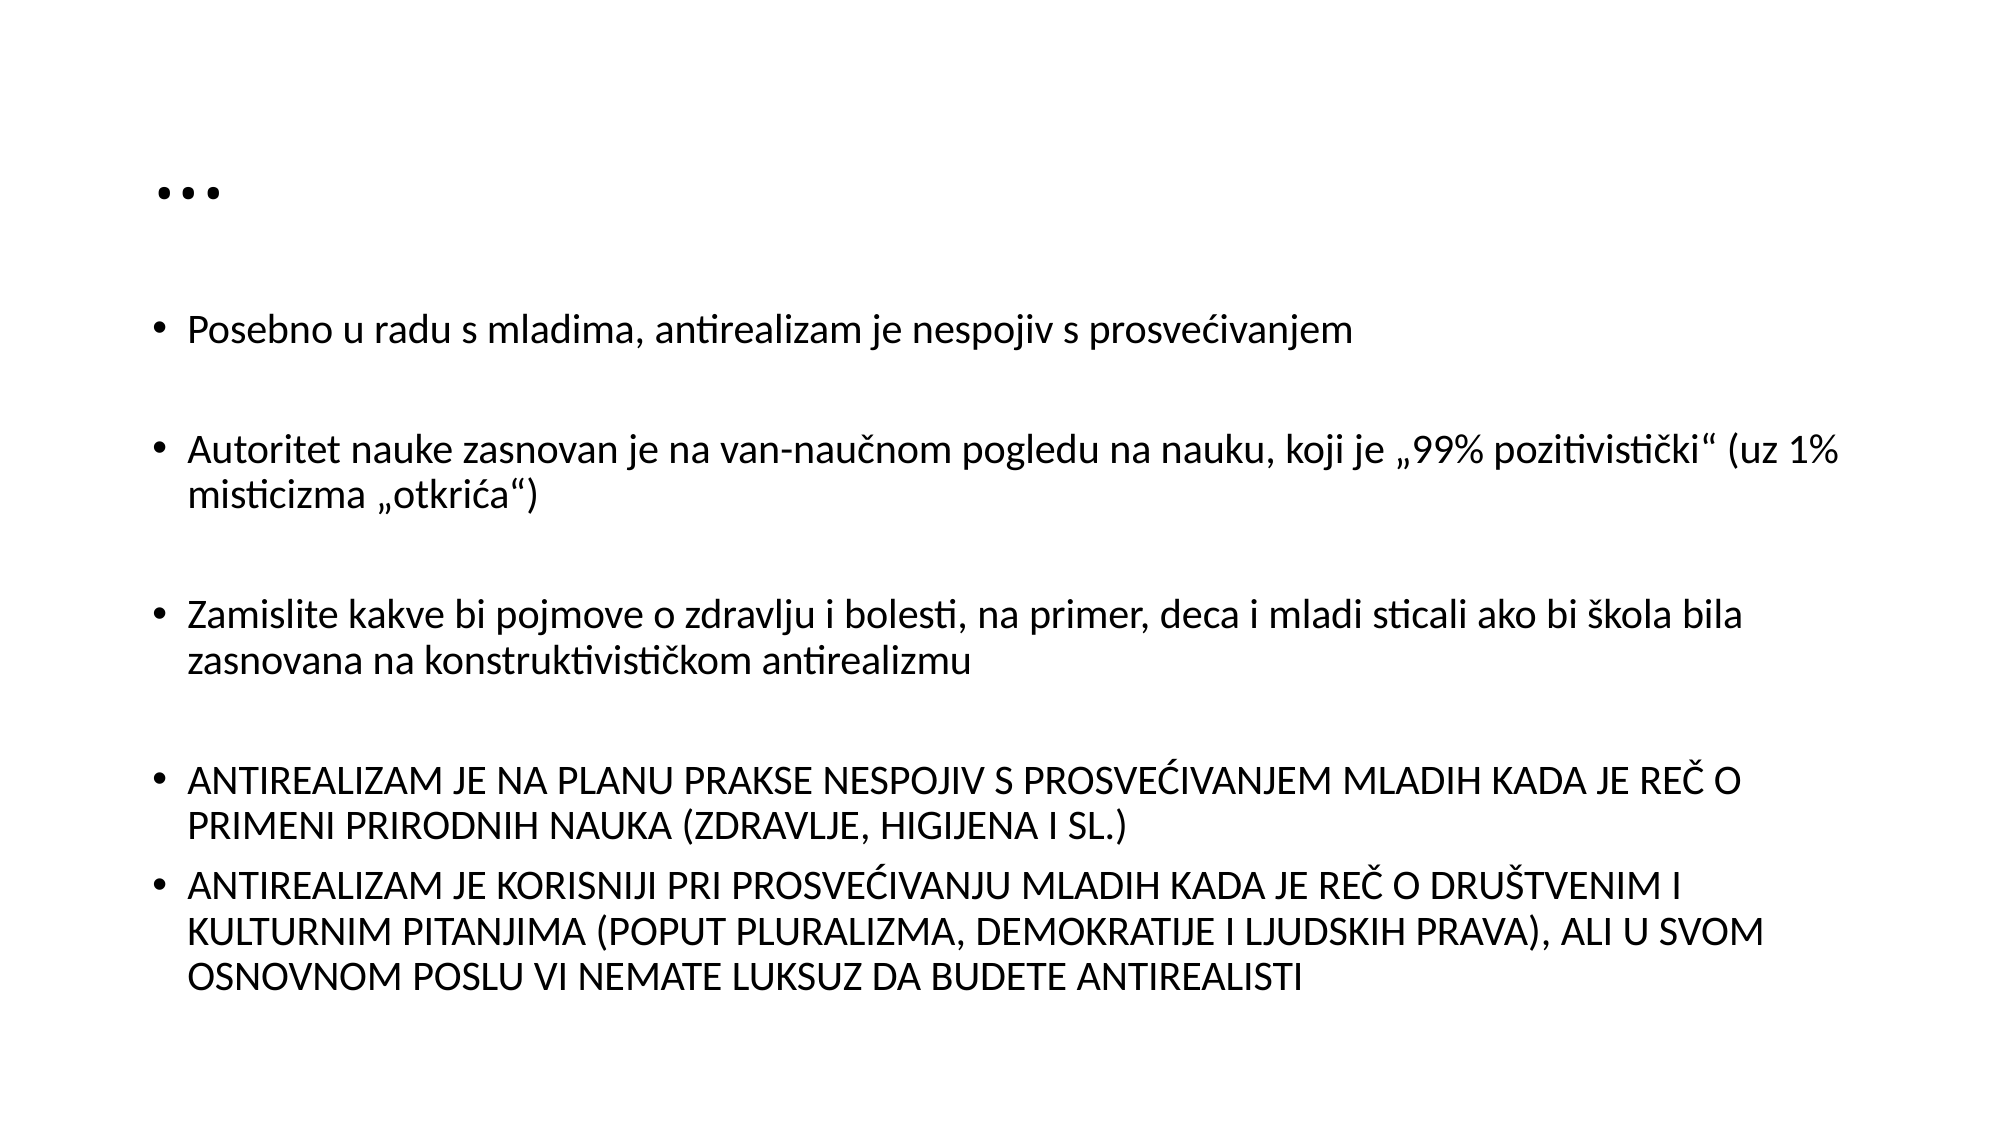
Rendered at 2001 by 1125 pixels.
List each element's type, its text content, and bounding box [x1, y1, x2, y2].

list Posebno u radu s mladima, antirealizam je nespojiv s prosvećivanjem Autoritet nauke zasnovan je na van-naučnom pogledu na nauku, koji je „99% pozitivistički“ (uz 1% misticizma „otkrića“) Zamislite kakve bi pojmove o zdravlju i bolesti, na primer, deca i mladi sticali ako bi škola bila zasnovana na konstruktivističkom antirealizmu ANTIREALIZAM JE NA PLANU PRAKSE NESPOJIV S PROSVEĆIVANJEM MLADIH KADA JE REČ O PRIMENI PRIRODNIH NAUKA (ZDRAVLJE, HIGIJENA I SL.) ANTIREALIZAM JE KORISNIJI PRI PROSVEĆIVANJU MLADIH KADA JE REČ O DRUŠTVENIM I KULTURNIM PITANJIMA (POPUT PLURALIZMA, DEMOKRATIJE I LJUDSKIH PRAVA), ALI U SVOM OSNOVNOM POSLU VI NEMATE LUKSUZ DA BUDETE ANTIREALISTI [137, 299, 1863, 1014]
title ... [137, 59, 1863, 278]
